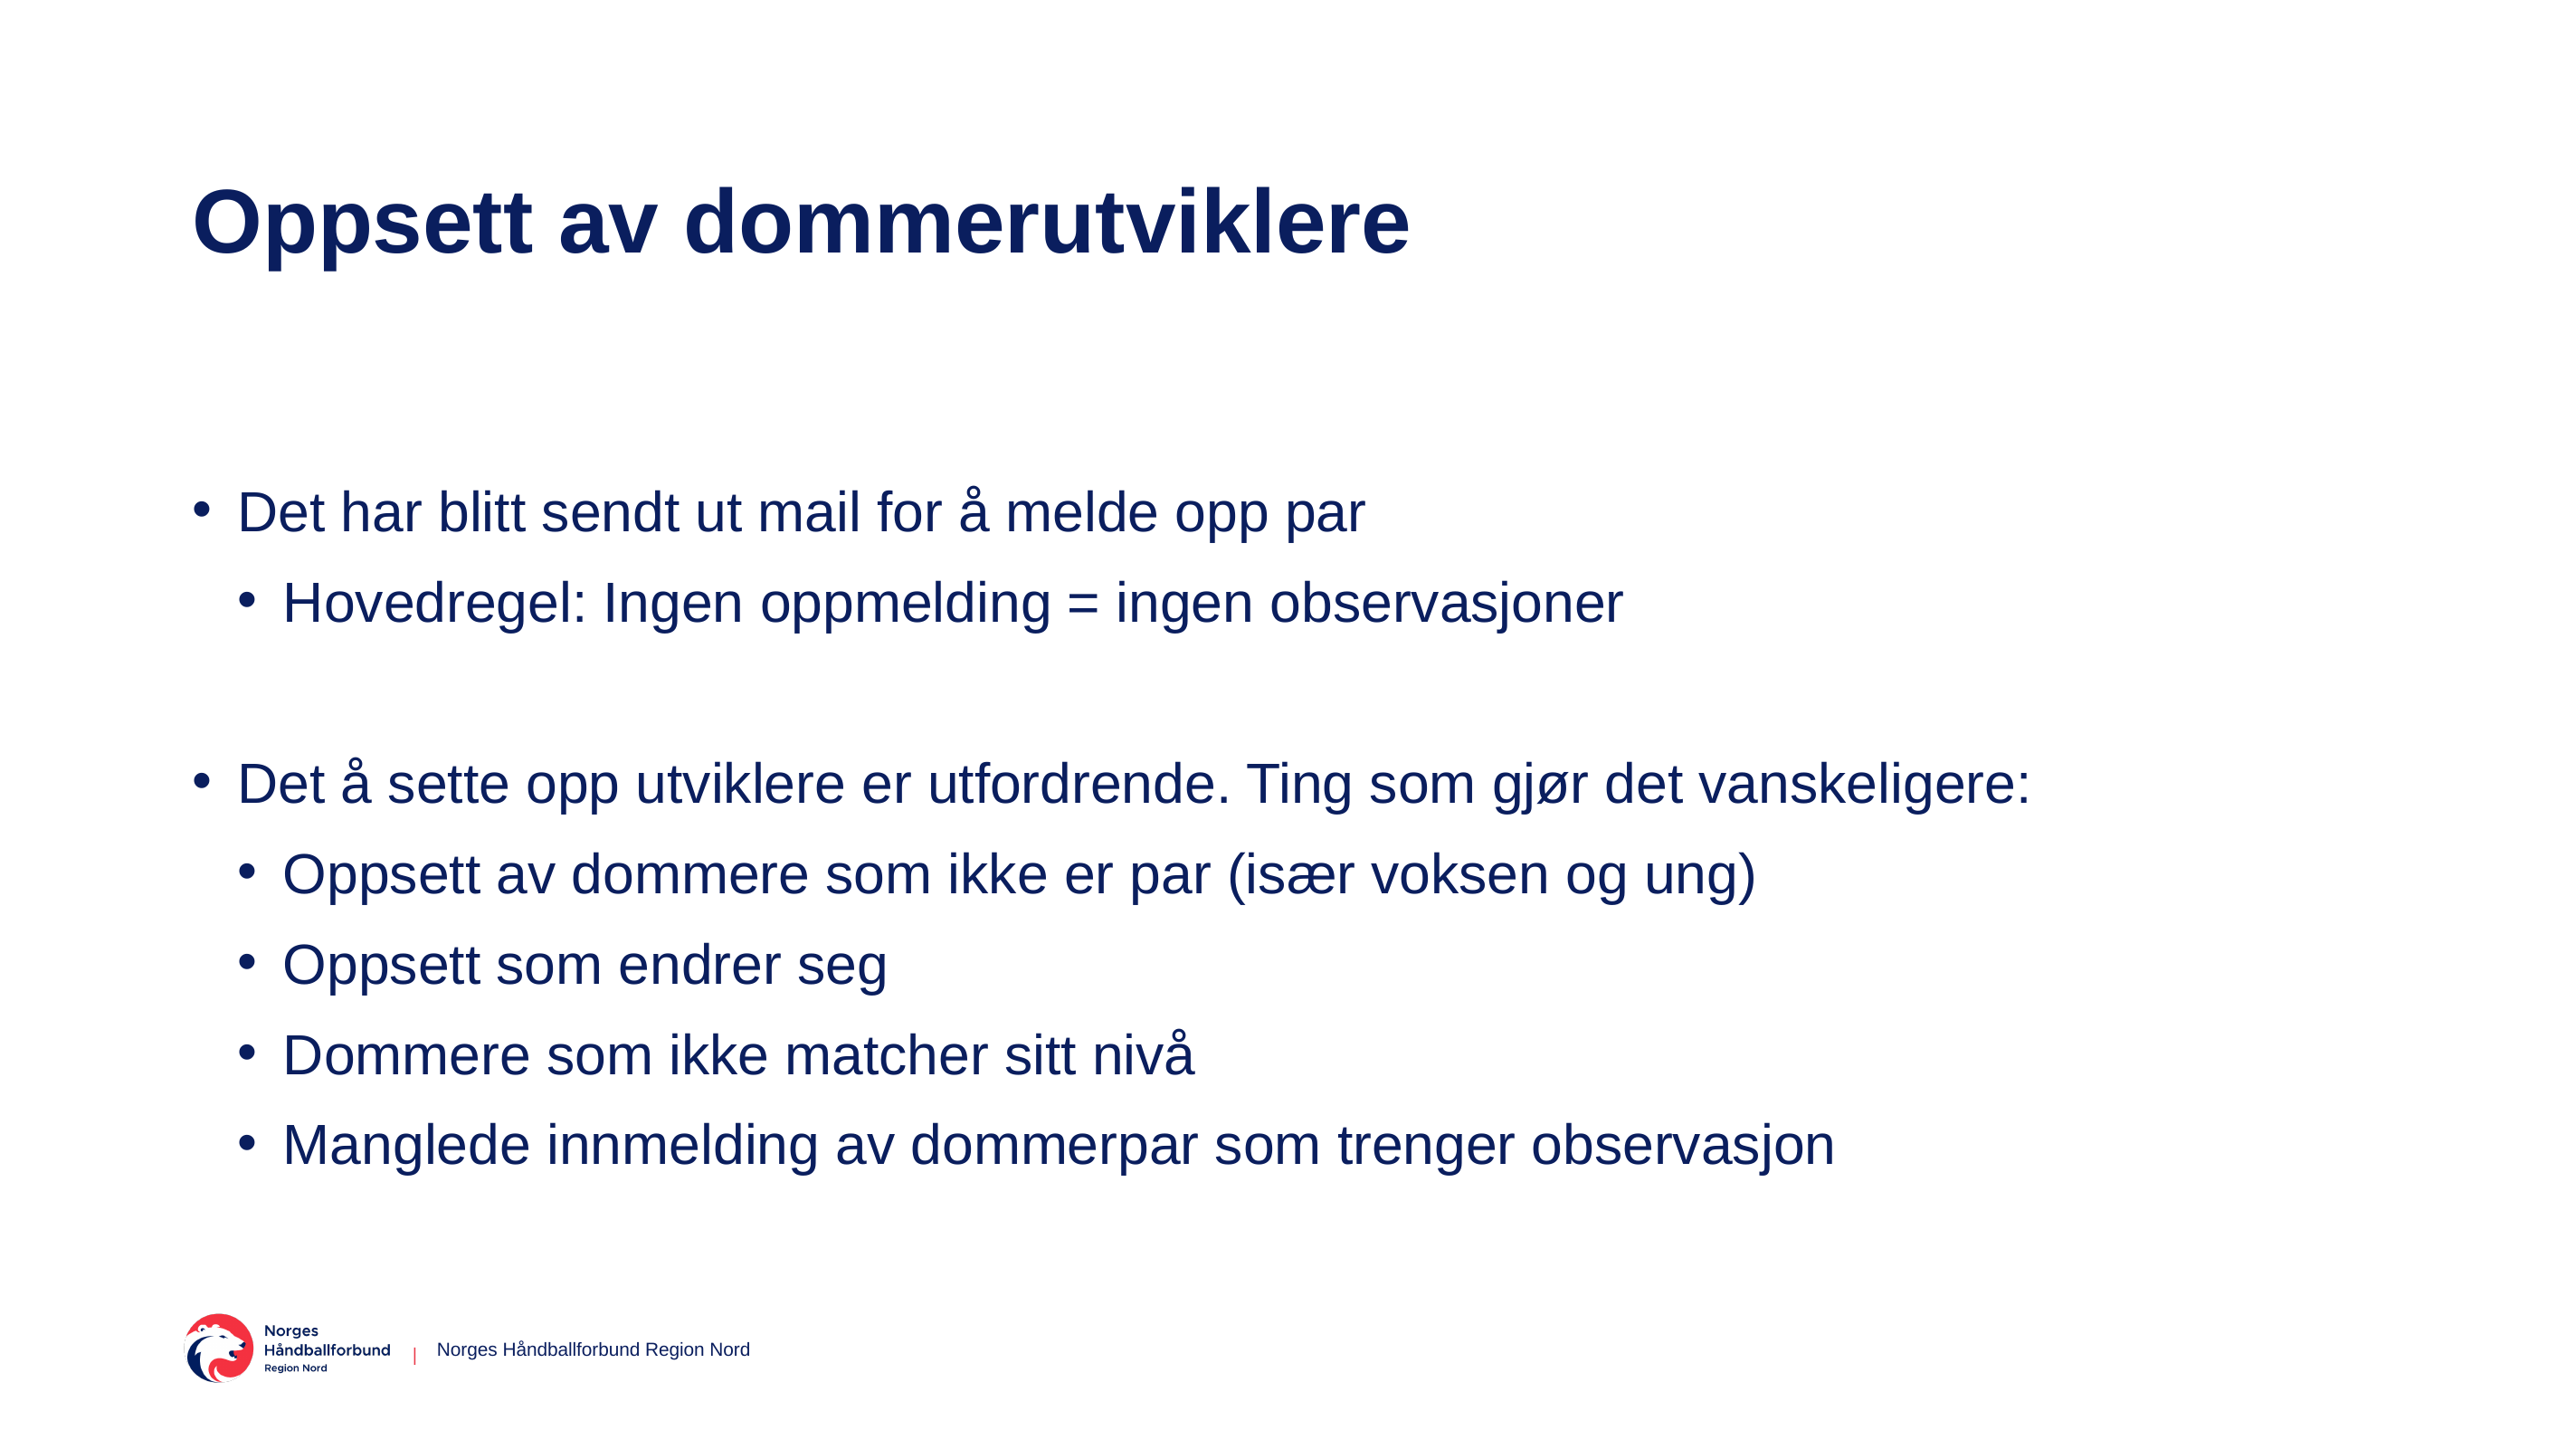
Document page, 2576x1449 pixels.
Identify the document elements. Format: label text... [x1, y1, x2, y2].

title Oppsett av dommerutviklere [192, 162, 2383, 382]
list Det har blitt sendt ut mail for å melde opp par Hovedregel: Ingen oppmelding = ingen observasjoner Det å sette opp utviklere er utfordrende. Ting som gjør det vanskeligere: Oppsett av dommere som ikke er par (især voksen og ung) Oppsett som endrer seg Dommere som ikke matcher sitt nivå Manglede innmelding av dommerpar som trenger observasjon [192, 475, 2388, 1257]
picture [130, 1270, 443, 1426]
